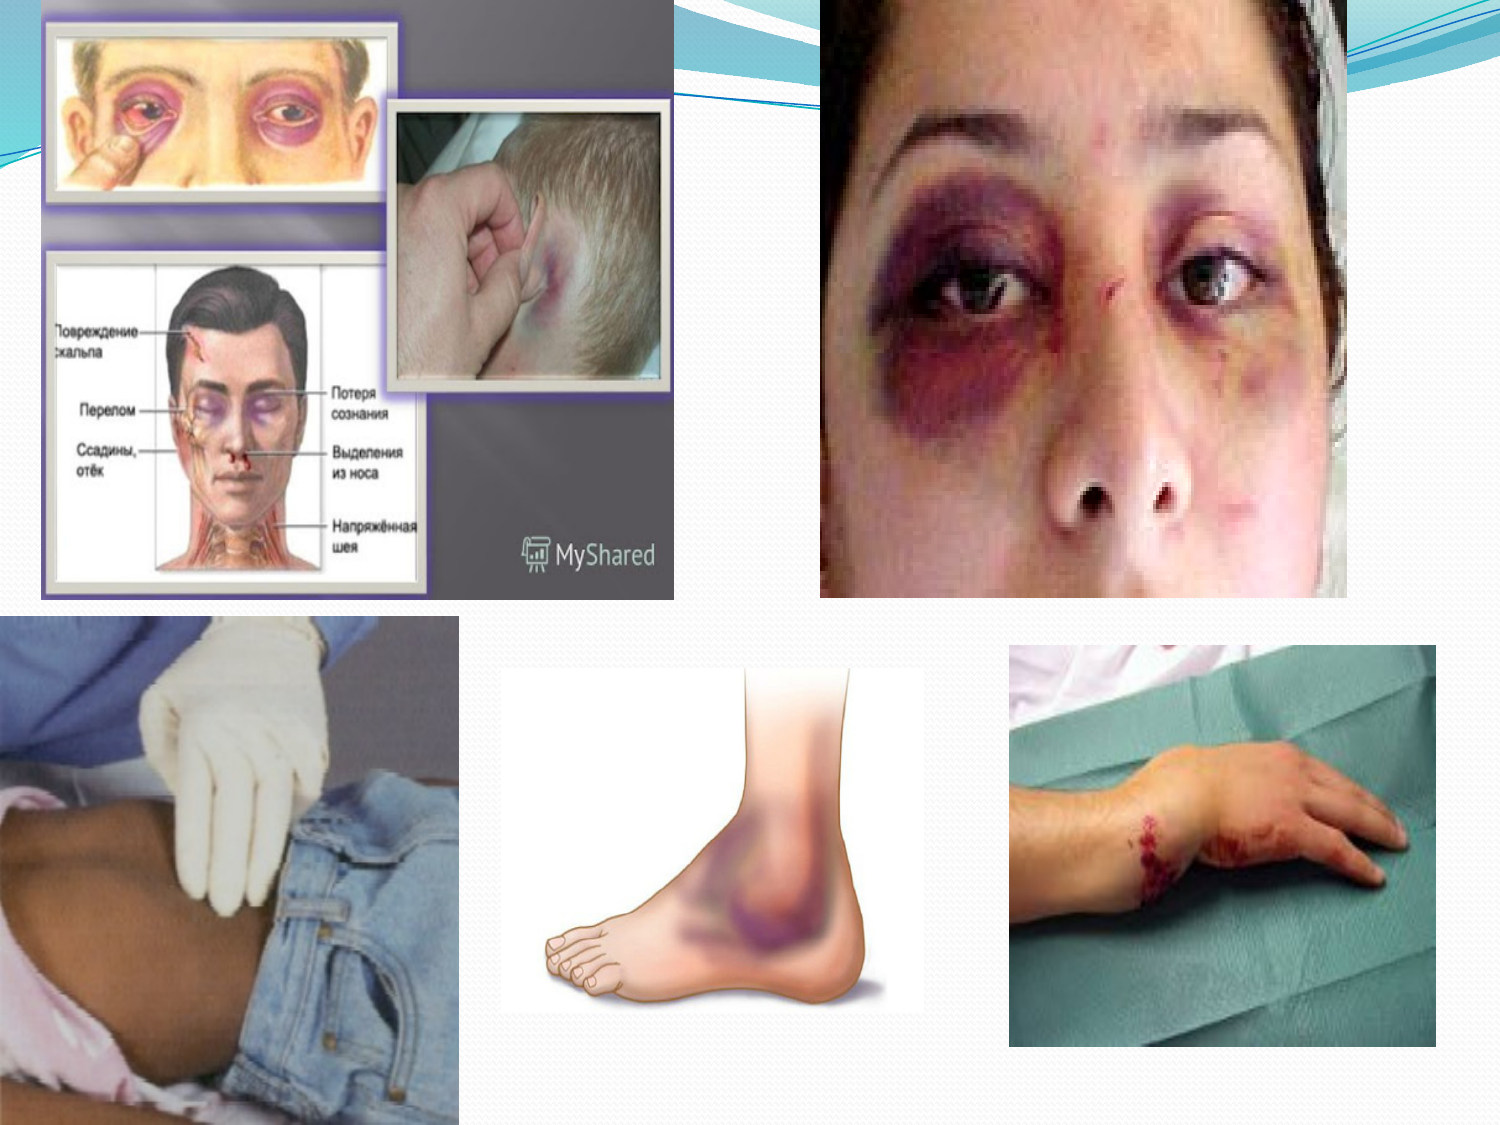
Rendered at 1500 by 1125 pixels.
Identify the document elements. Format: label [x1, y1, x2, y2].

list [0, 616, 460, 1125]
picture [1009, 644, 1436, 1048]
picture [501, 668, 924, 1012]
picture [40, 0, 674, 601]
list [820, 0, 1347, 599]
